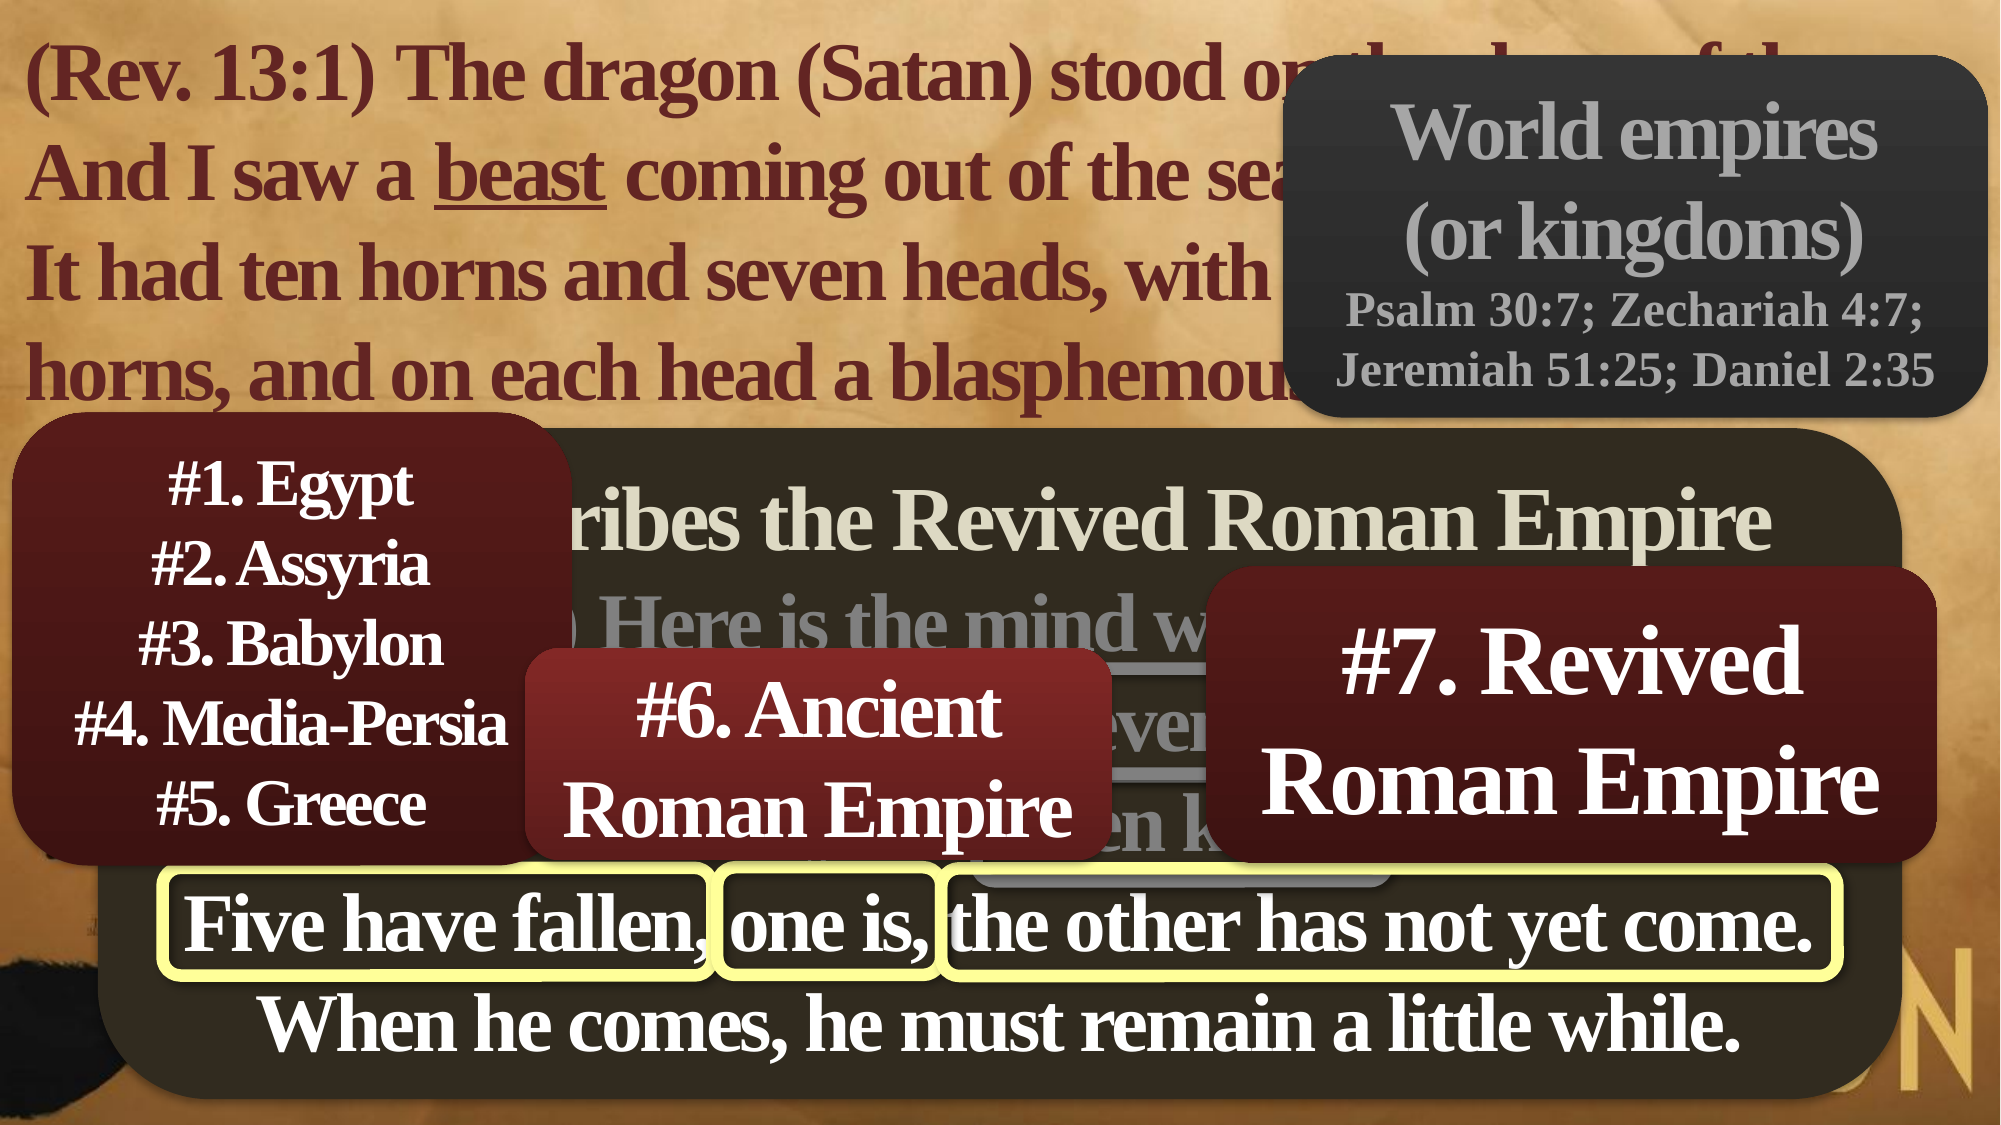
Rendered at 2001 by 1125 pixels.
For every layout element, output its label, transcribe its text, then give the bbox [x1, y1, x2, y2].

text_box [715, 871, 941, 978]
text_box [939, 866, 1840, 979]
text_box [160, 866, 715, 978]
text_box [1101, 771, 1221, 865]
picture [0, 0, 2001, 1125]
text_box #1. Egypt #2. Assyria #3. Babylon #4. Media-Persia #5. Greece [10, 410, 574, 868]
text_box #6. Ancient Roman Empire [522, 645, 1115, 863]
text_box World empires (or kingdoms) Psalm 30:7; Zechariah 4:7; Jeremiah 51:25; Daniel 2:35 [1280, 53, 1991, 420]
text_box (Rev. 13:1) The dragon (Satan) stood on the shore of the sea. And I saw a beast coming out of the sea. It had ten horns and seven heads, with ten crowns on its horns, and on each head a blasphemous name. [9, 9, 2000, 425]
text_box [1112, 666, 1199, 770]
text_box #7. Revived Roman Empire [1203, 564, 1940, 866]
text_box This describes the Revived Roman Empire (Rev. 17:9) Here is the mind which has wisdom. The seven heads are seven mountains. 10 They are seven kings. Five have fallen, one is, the other has not yet come. When he comes, he must remain a little while. [95, 872, 1905, 1102]
text_box This describes the Revived Roman Empire (Rev. 17:9) Here is the mind which has wisdom. The seven heads are seven mountains. 10 They are seven kings. Five have fallen, one is, the other has not yet come. When he comes, he must remain a little while. [544, 425, 1905, 665]
